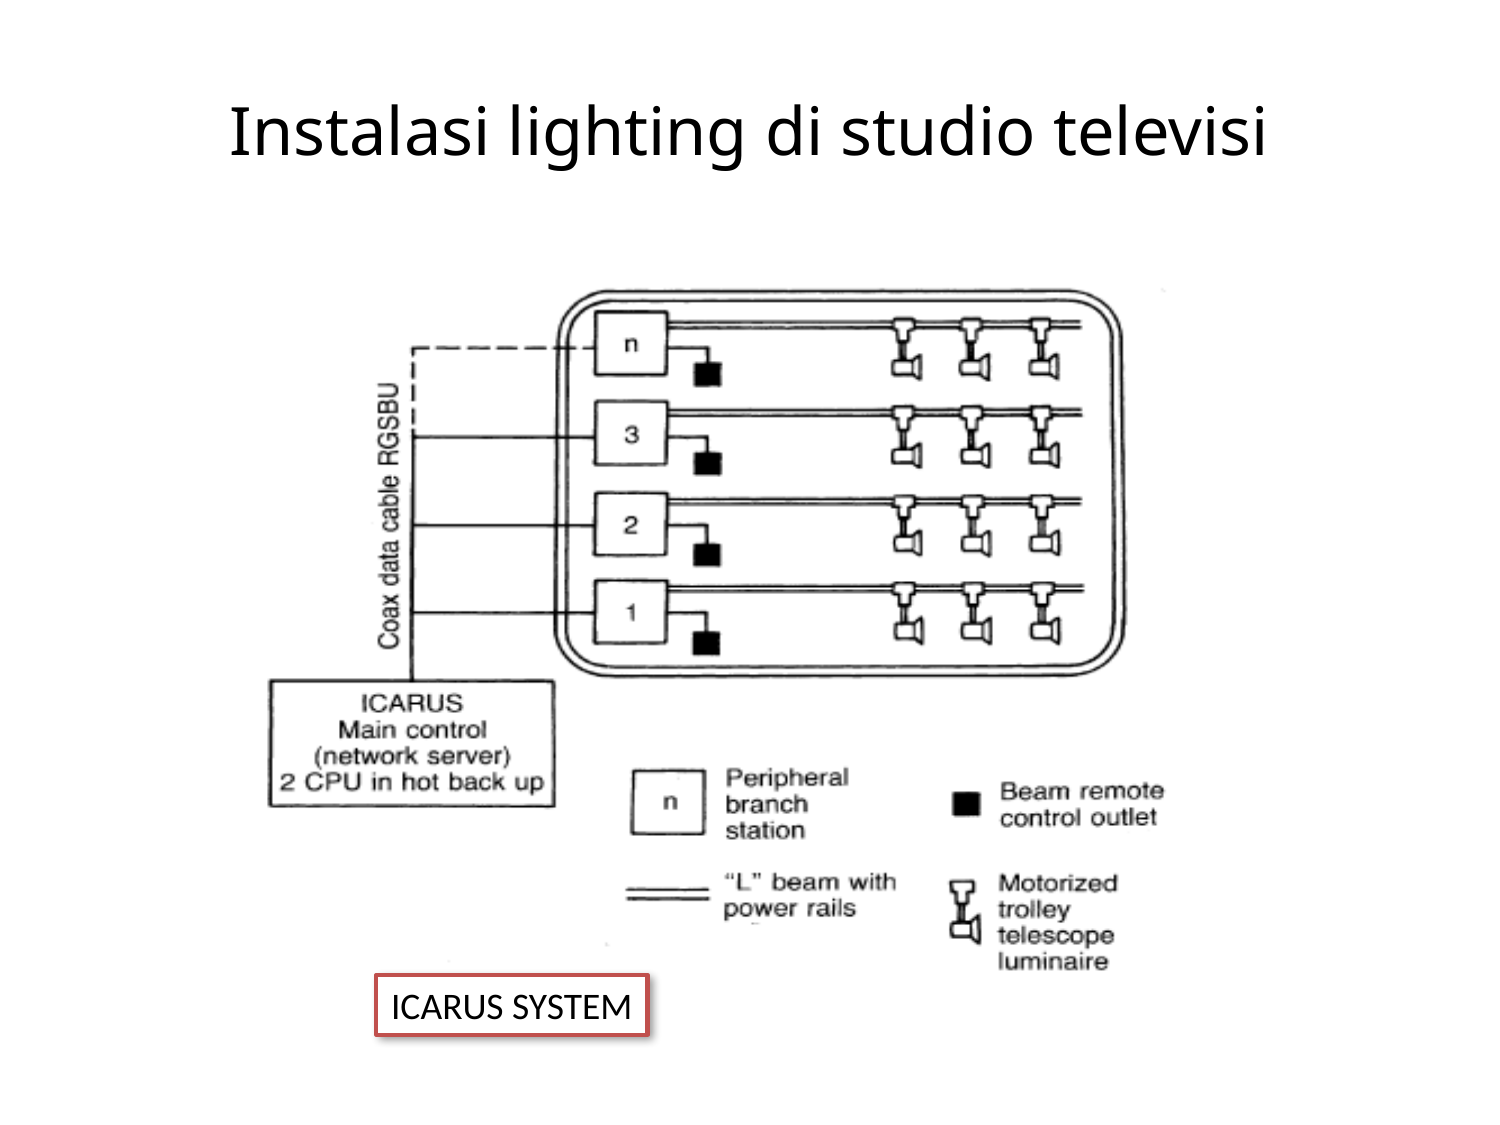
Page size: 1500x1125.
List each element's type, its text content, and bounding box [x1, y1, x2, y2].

title Instalasi lighting di studio televisi [75, 45, 1425, 213]
text_box ICARUS SYSTEM [374, 997, 650, 1037]
picture [212, 251, 1263, 988]
